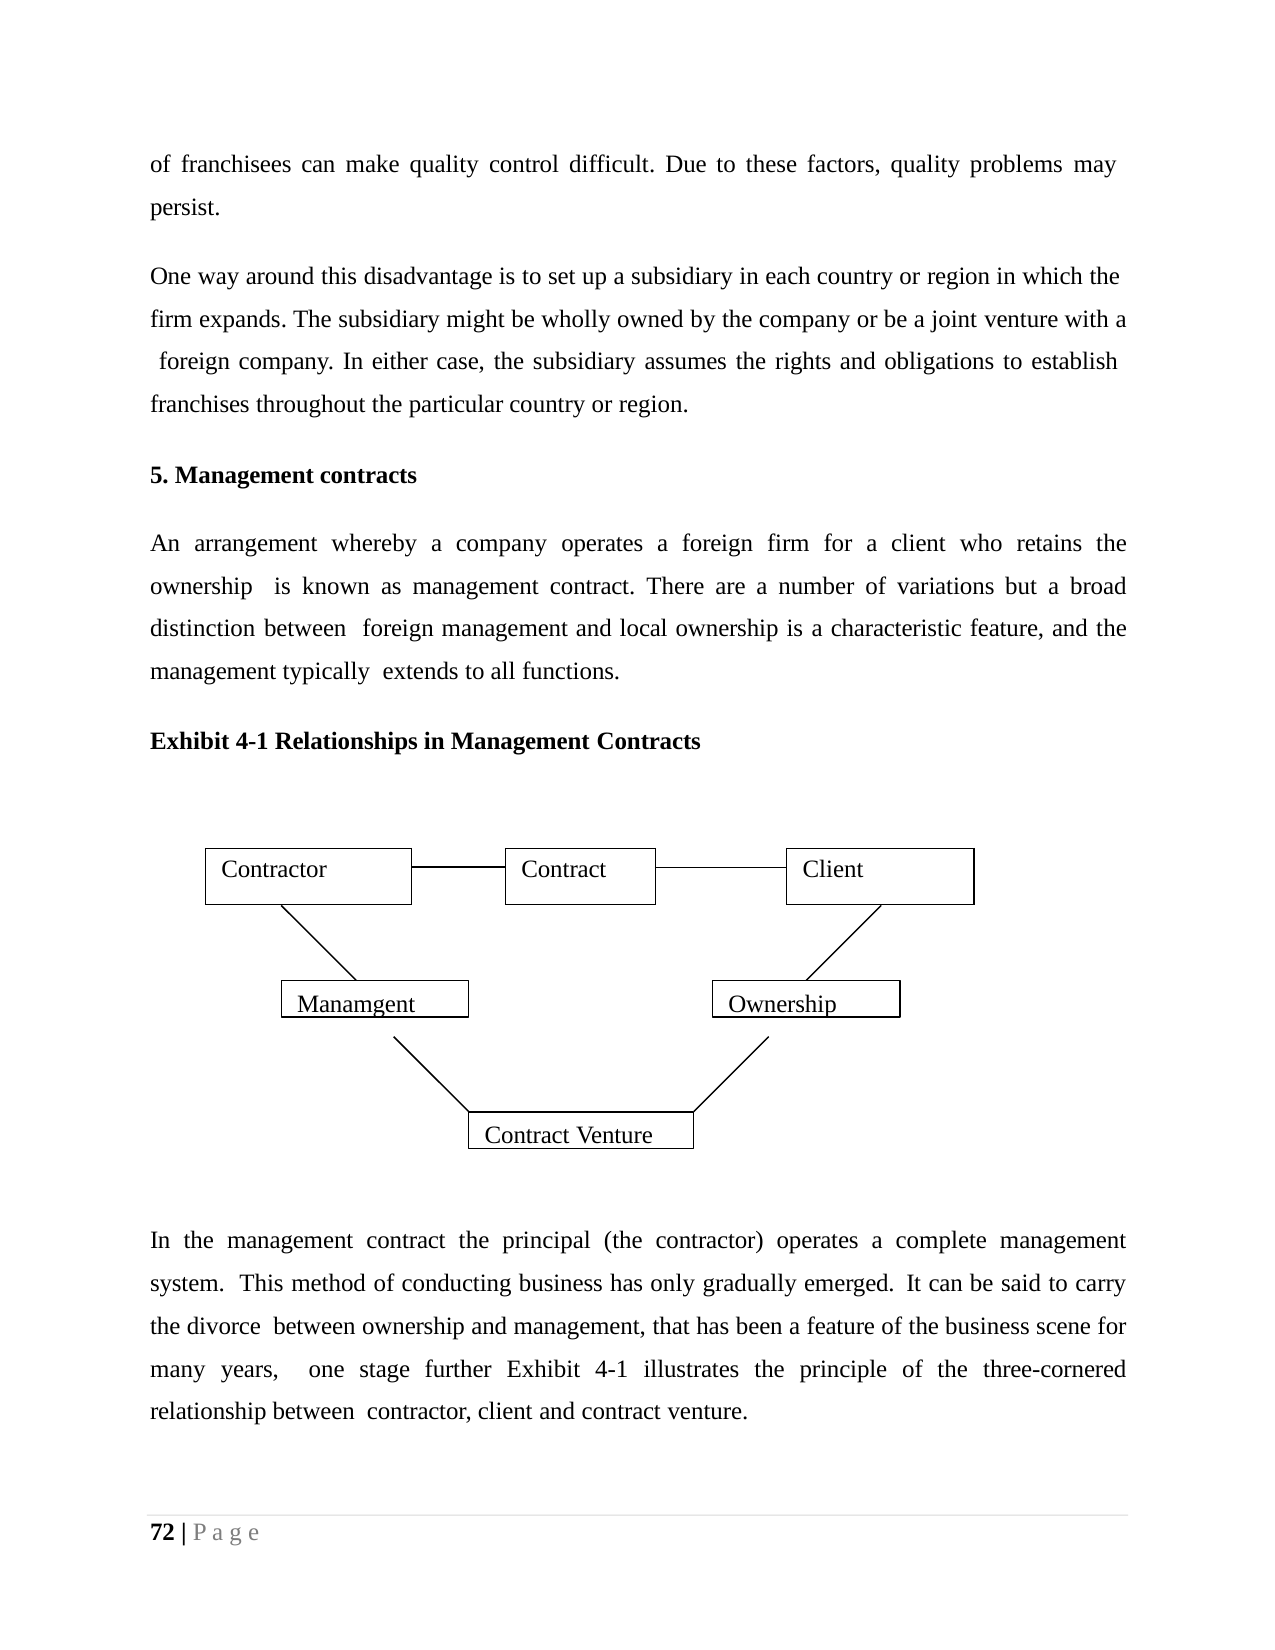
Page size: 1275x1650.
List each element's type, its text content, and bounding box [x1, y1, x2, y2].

table_cell [412, 868, 505, 905]
table_header Client [787, 849, 973, 904]
table_header [412, 849, 505, 866]
text_box Ownership [712, 980, 900, 1018]
text_box 72 | P a g e [143, 1516, 263, 1575]
table_header Contractor [206, 849, 411, 904]
table_header [656, 849, 786, 867]
table_header Contract [506, 849, 655, 904]
text_box In the management contract the principal (the contractor) operates a complete management system. This method of conducting business has only gradually emerged. It can be said to carry the divorce between ownership and management, that has been a feature of the business scene for many years, one stage further Exhibit 4-1 illustrates the principle of the three-cornered relationship between contractor, client and contract venture. [147, 1208, 1128, 1426]
text_box Contract Venture [468, 1111, 694, 1149]
table_cell [656, 868, 786, 905]
text_box of franchisees can make quality control difficult. Due to these factors, quality problems may persist. One way around this disadvantage is to set up a subsidiary in each country or region in which the firm expands. The subsidiary might be wholly owned by the company or be a joint venture with a foreign company. In either case, the subsidiary assumes the rights and obligations to establish franchises throughout the particular country or region. 5. Management contracts An arrangement whereby a company operates a foreign firm for a client who retains the ownership is known as management contract. There are a number of variations but a broad distinction between foreign management and local ownership is a characteristic feature, and the management typically extends to all functions. Exhibit 4-1 Relationships in Management Contracts [147, 132, 1128, 755]
text_box Manamgent [281, 980, 469, 1018]
